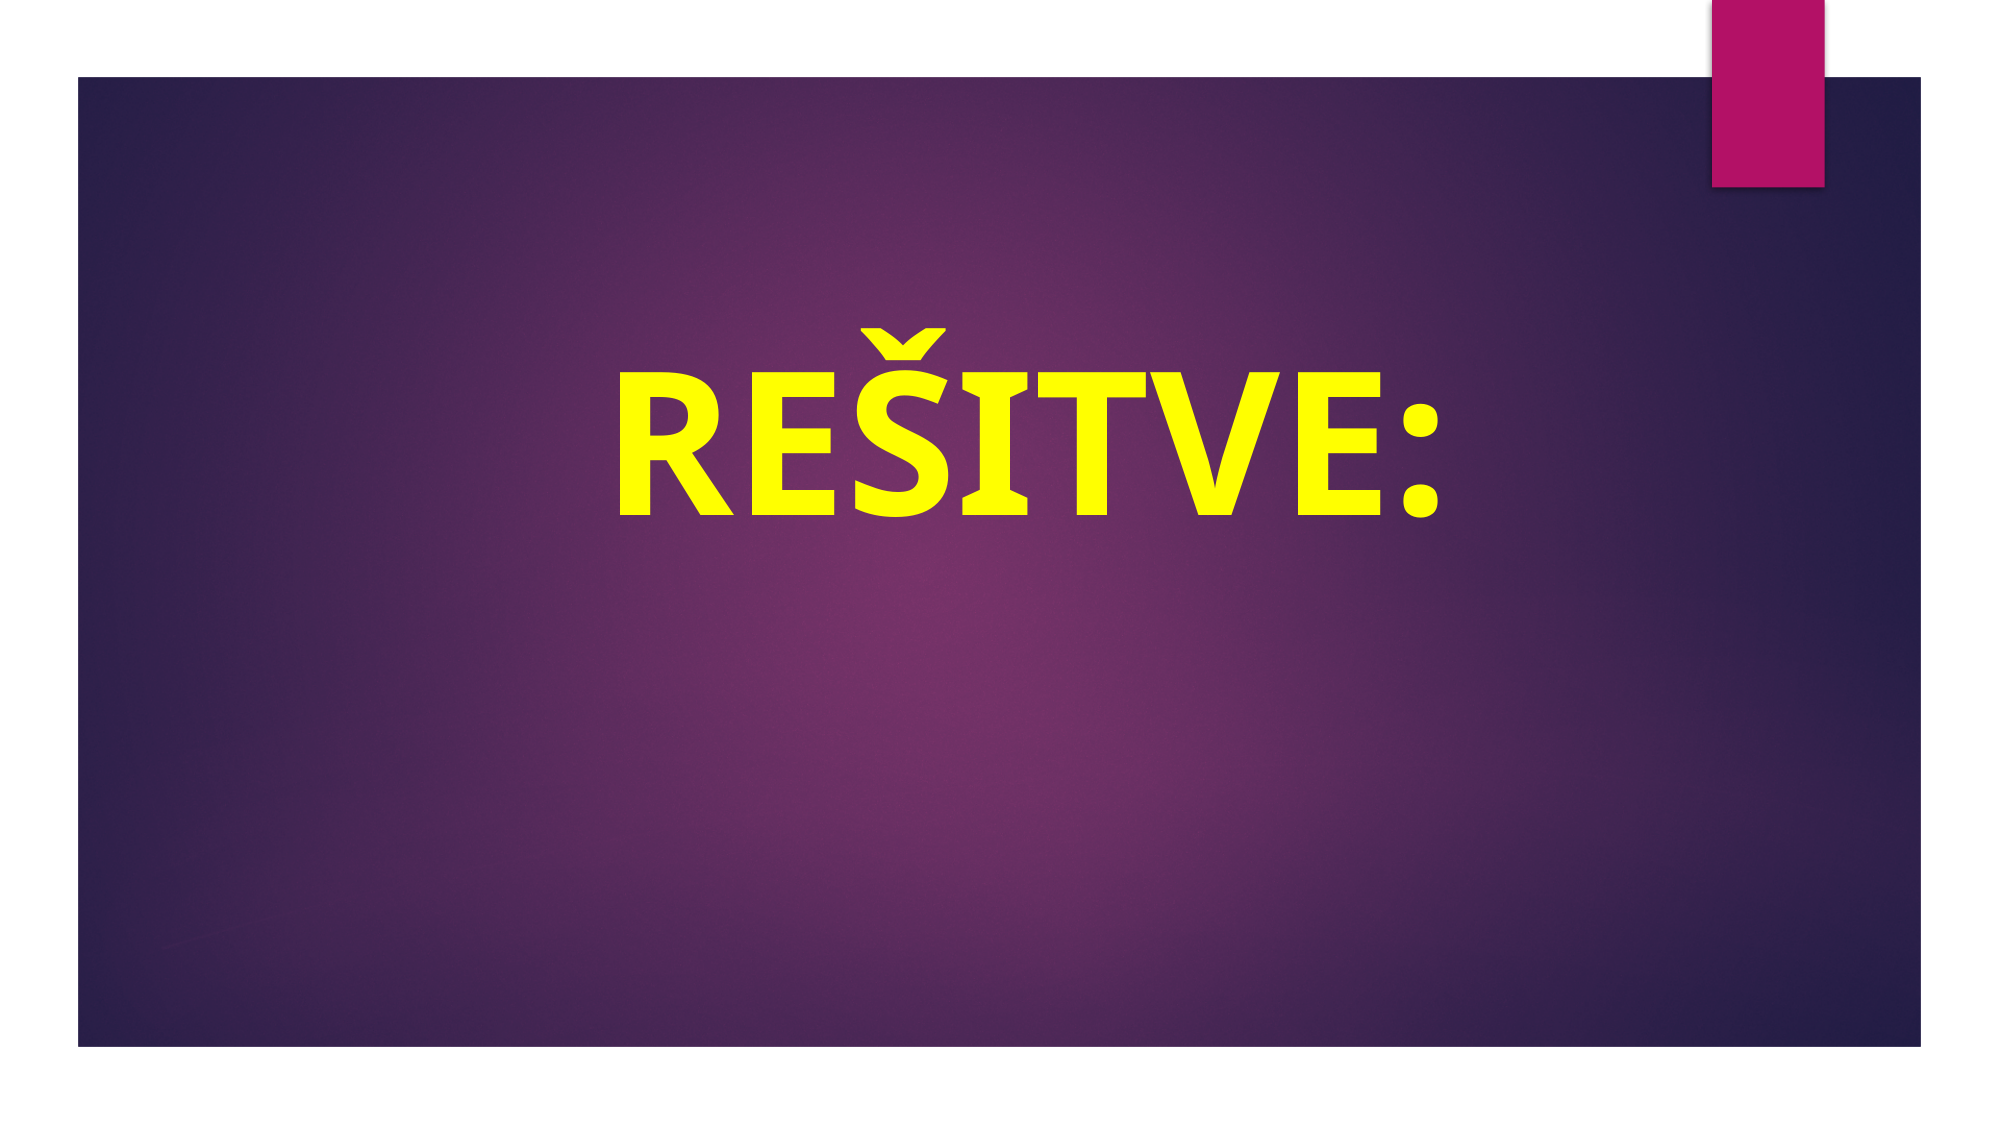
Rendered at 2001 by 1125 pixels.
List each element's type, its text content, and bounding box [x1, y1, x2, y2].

title REŠITVE: [302, 285, 1751, 563]
